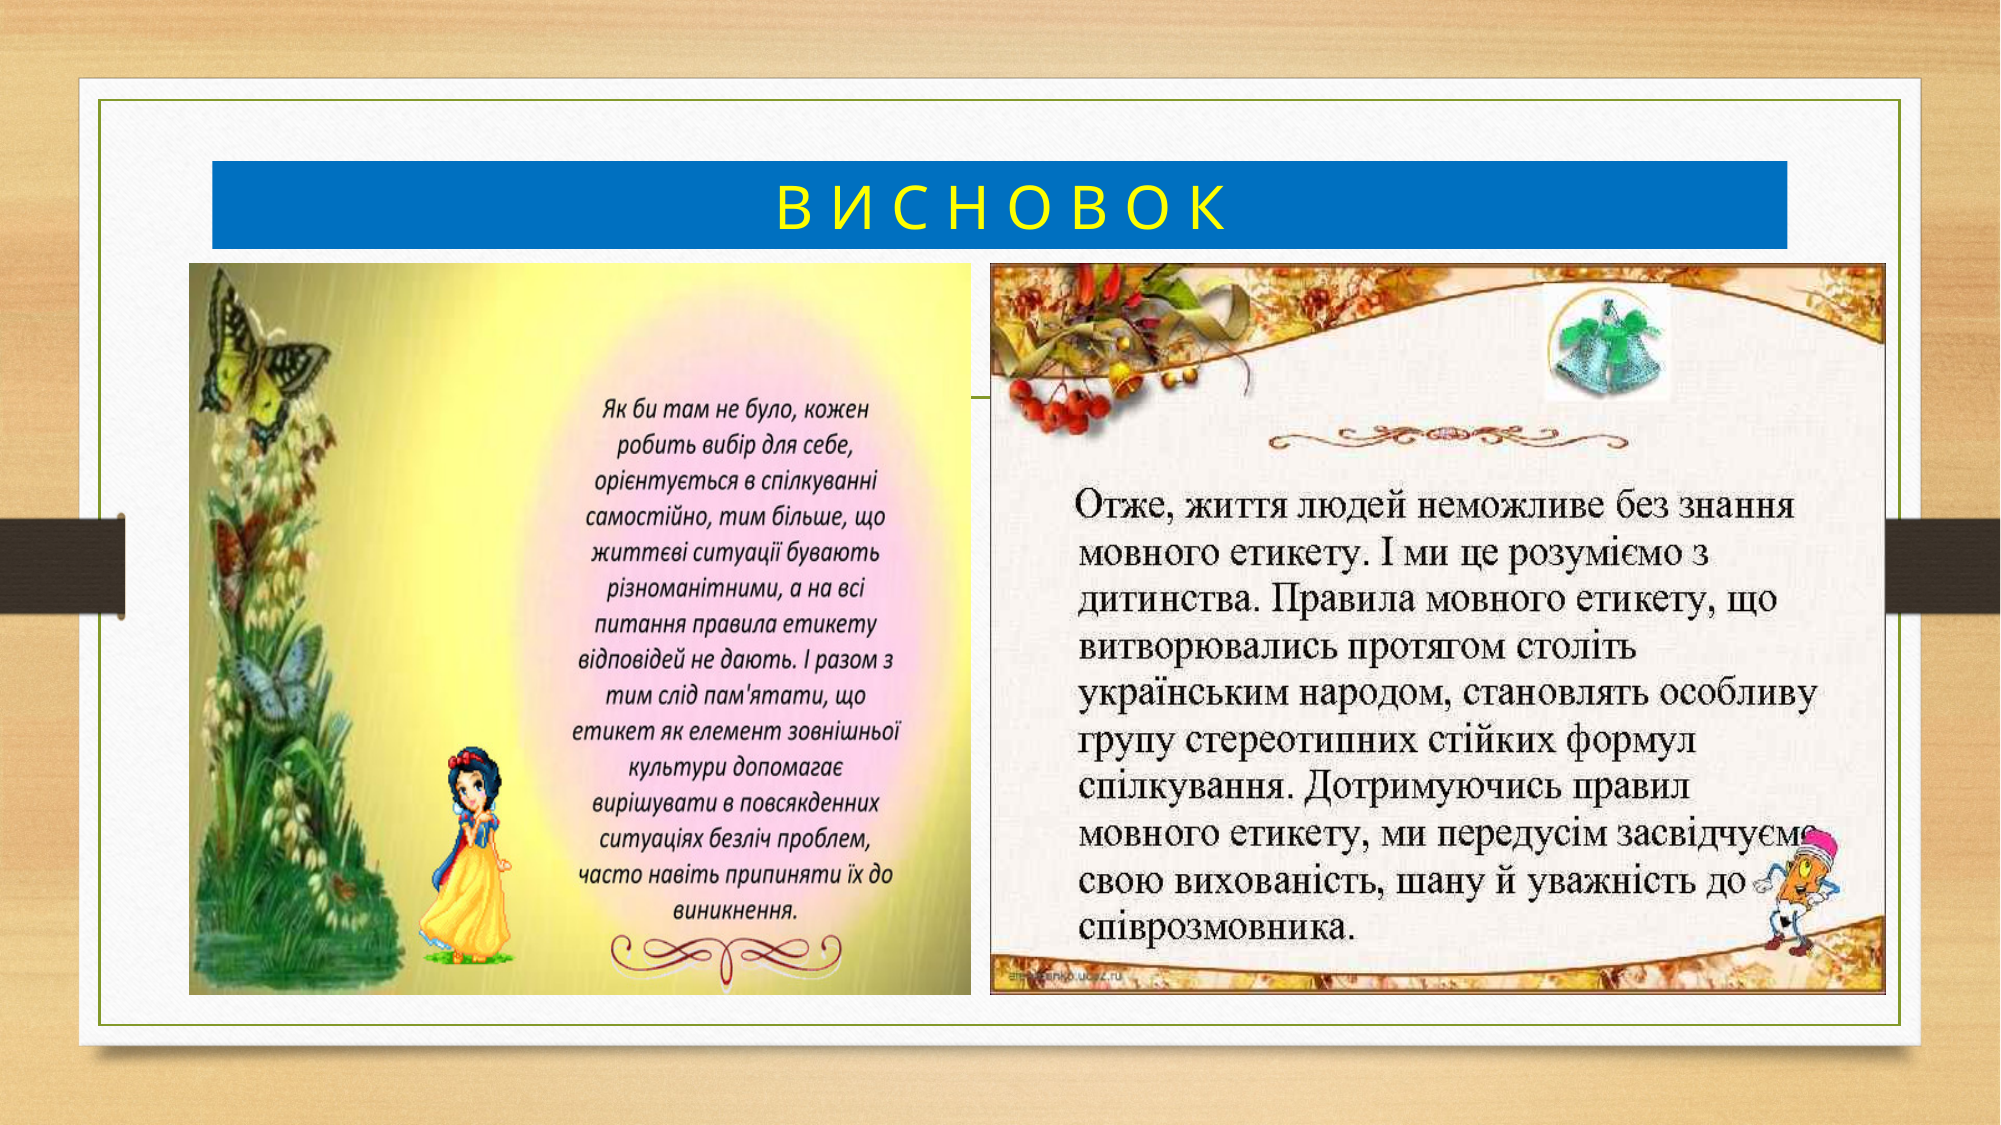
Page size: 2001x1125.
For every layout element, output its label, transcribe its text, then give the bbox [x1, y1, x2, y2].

title В И С Н О В О К [212, 161, 1788, 249]
picture [0, 0, 2001, 1125]
